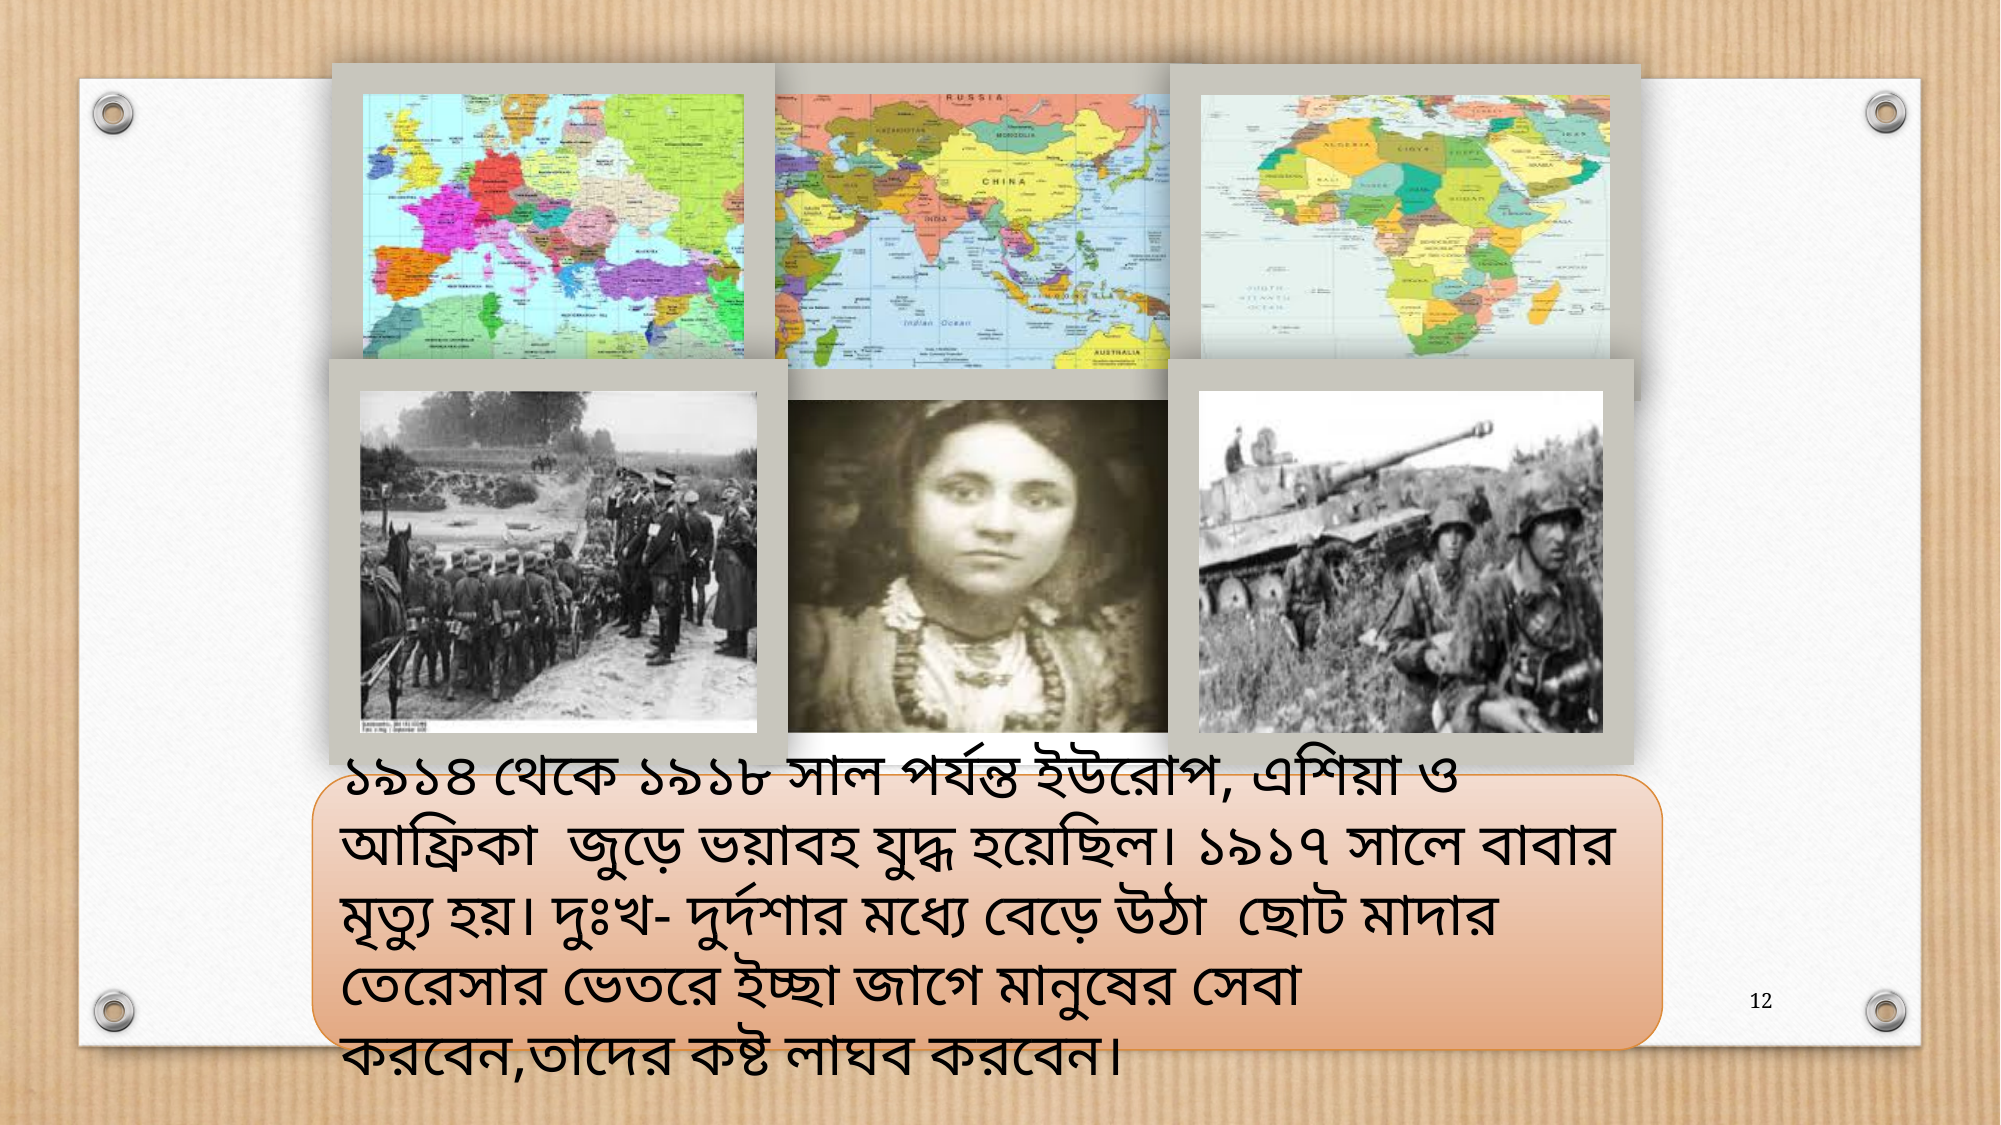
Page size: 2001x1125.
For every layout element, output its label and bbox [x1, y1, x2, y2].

text_box [312, 657, 1879, 1051]
text_box [360, 390, 1604, 657]
picture [0, 0, 2001, 1125]
